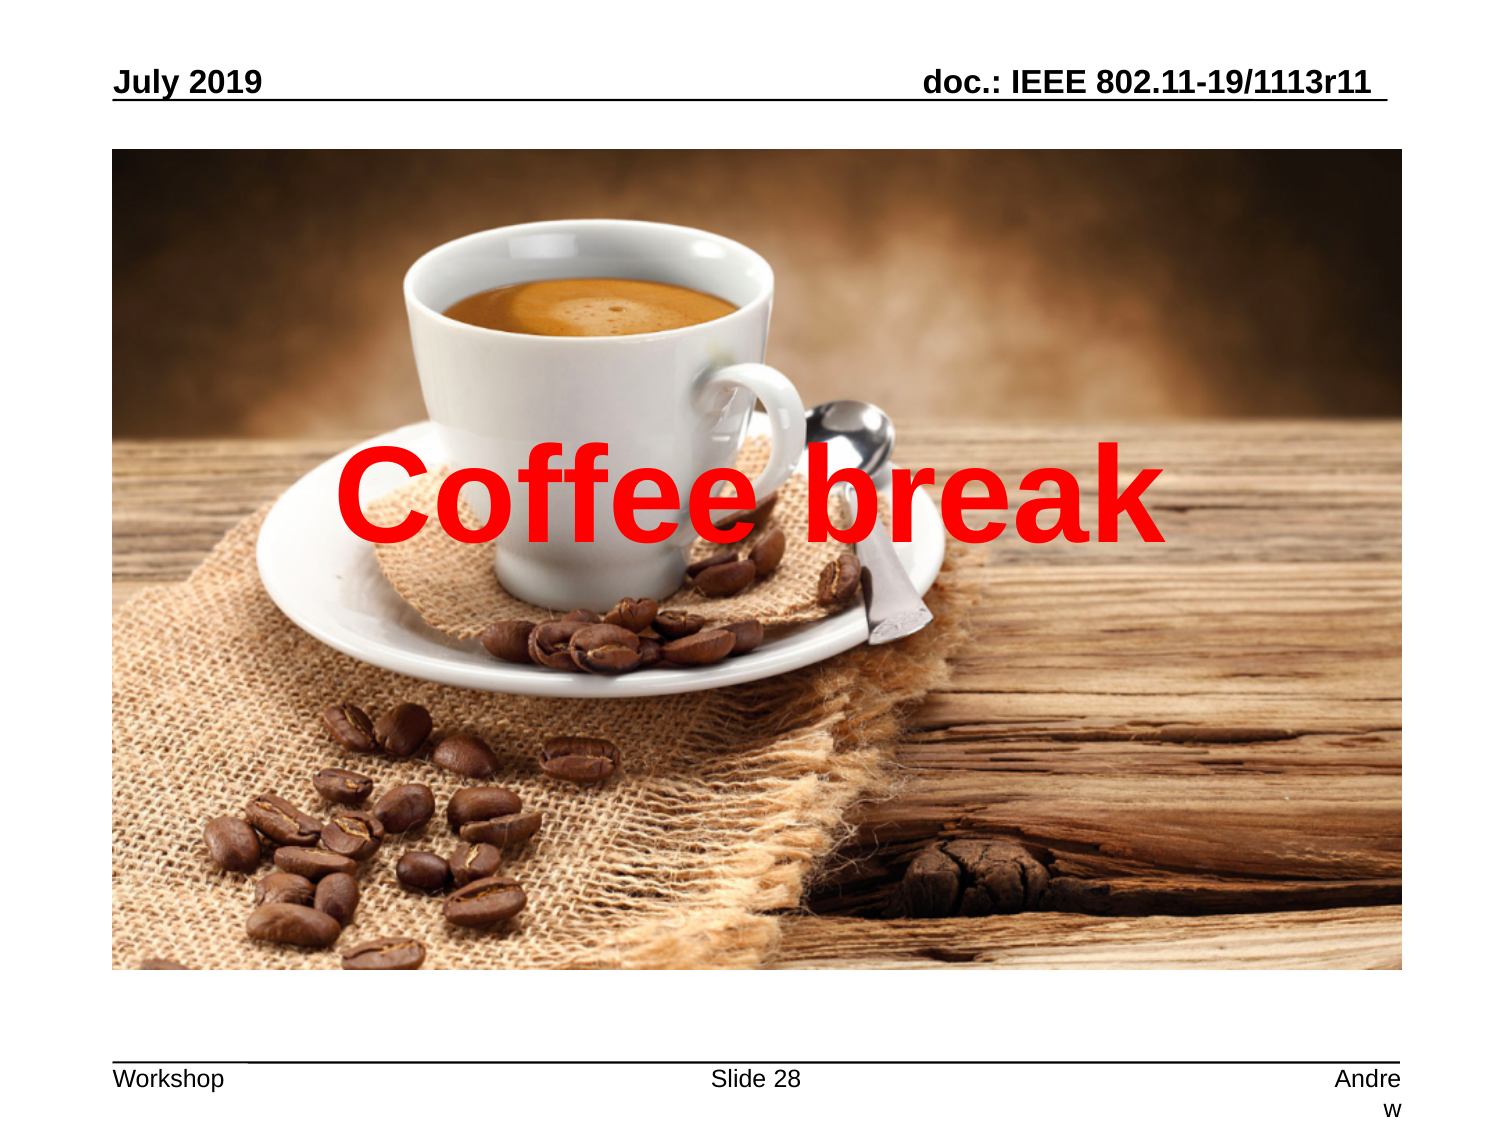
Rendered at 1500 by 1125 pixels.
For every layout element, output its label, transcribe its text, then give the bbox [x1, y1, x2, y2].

picture [112, 149, 1402, 970]
footer Andrew Myles, Cisco [1320, 1061, 1402, 1093]
slide_number Slide 28 [709, 1061, 803, 1093]
